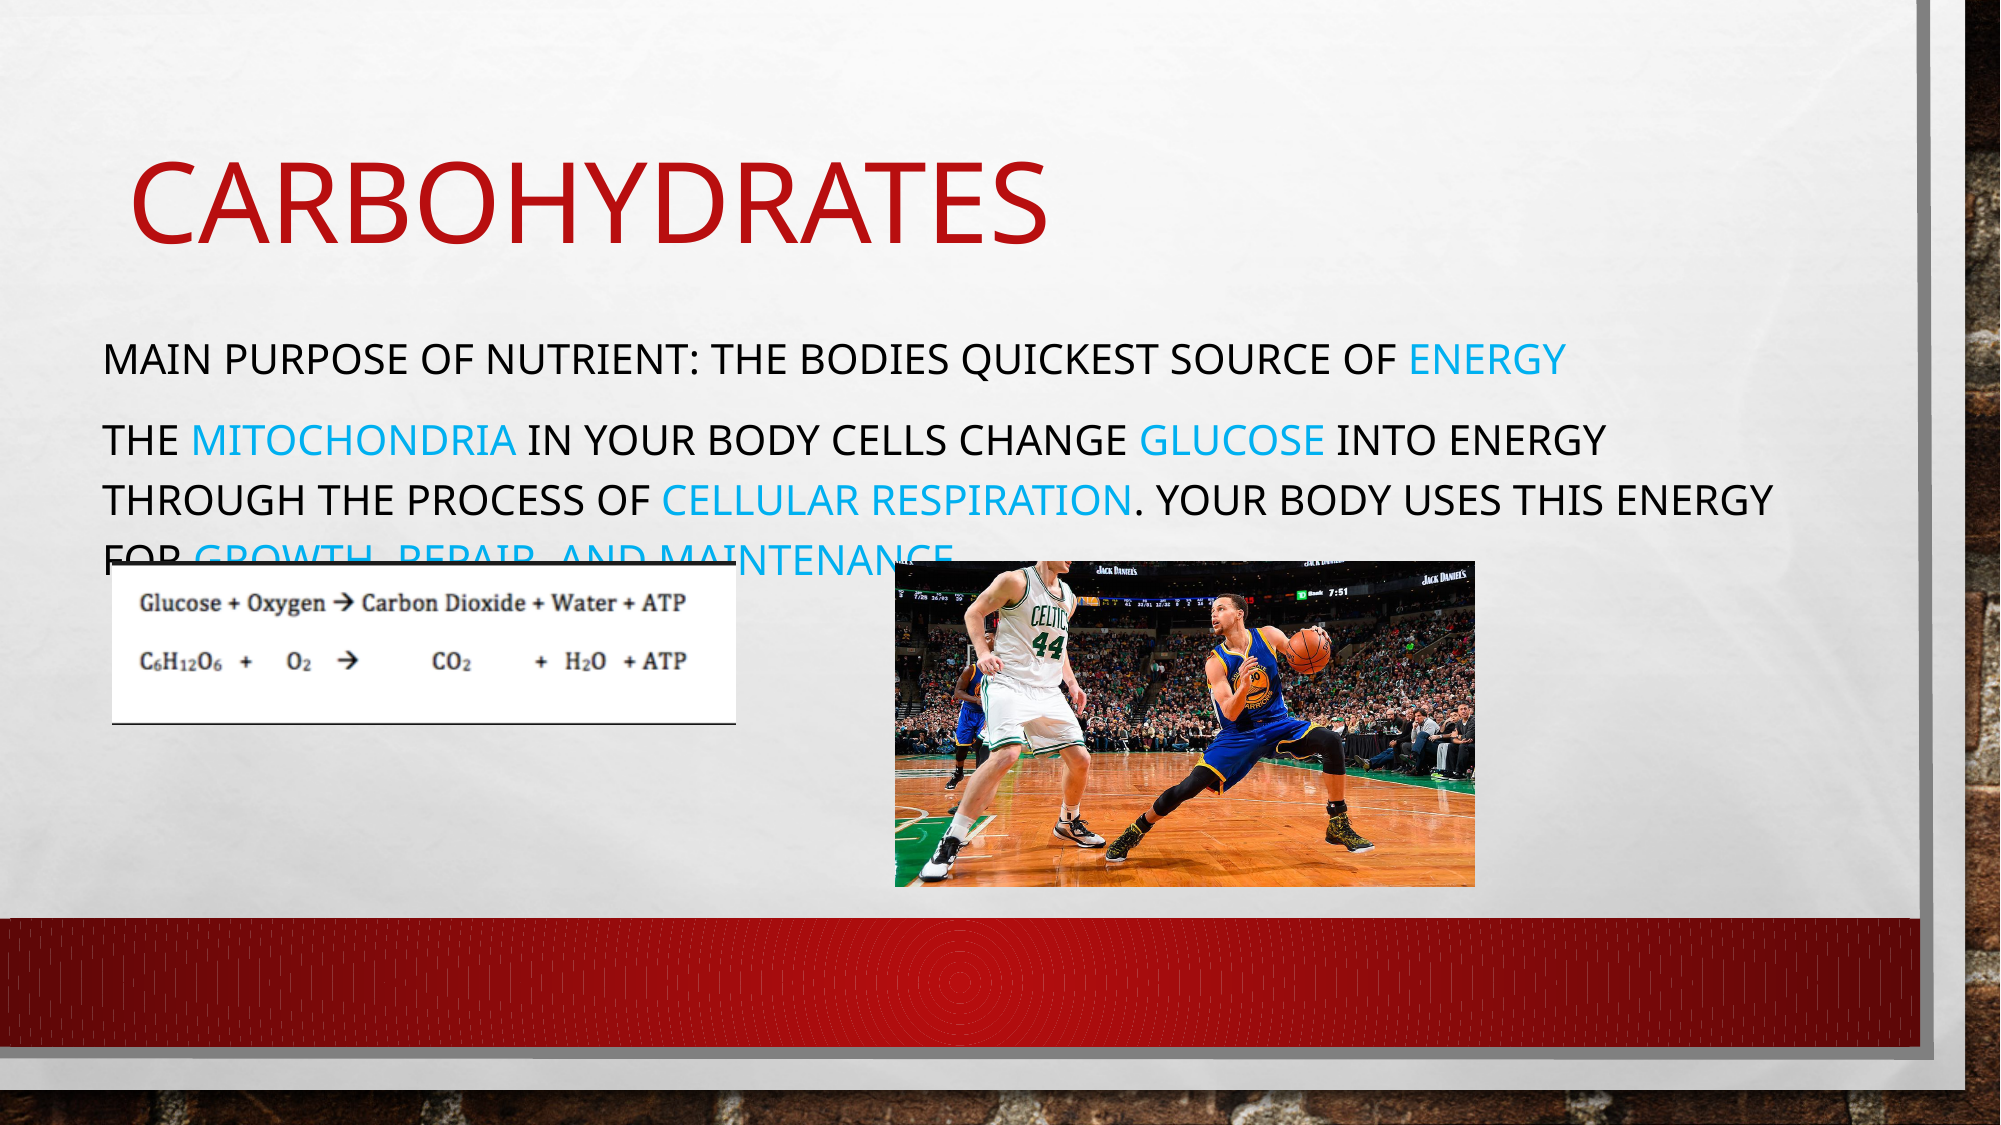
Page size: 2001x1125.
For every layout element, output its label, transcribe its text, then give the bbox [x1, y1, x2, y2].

picture [112, 561, 737, 725]
list Main Purpose of Nutrient: The bodies quickest source of energy The mitochondria in your body cells change glucose into energy through the process of cellular respiration. Your body uses this energy for growth, repair, and maintenance. [87, 262, 1793, 806]
title carbohydrates [112, 112, 1818, 302]
picture [0, 0, 2000, 1125]
picture [895, 561, 1475, 888]
